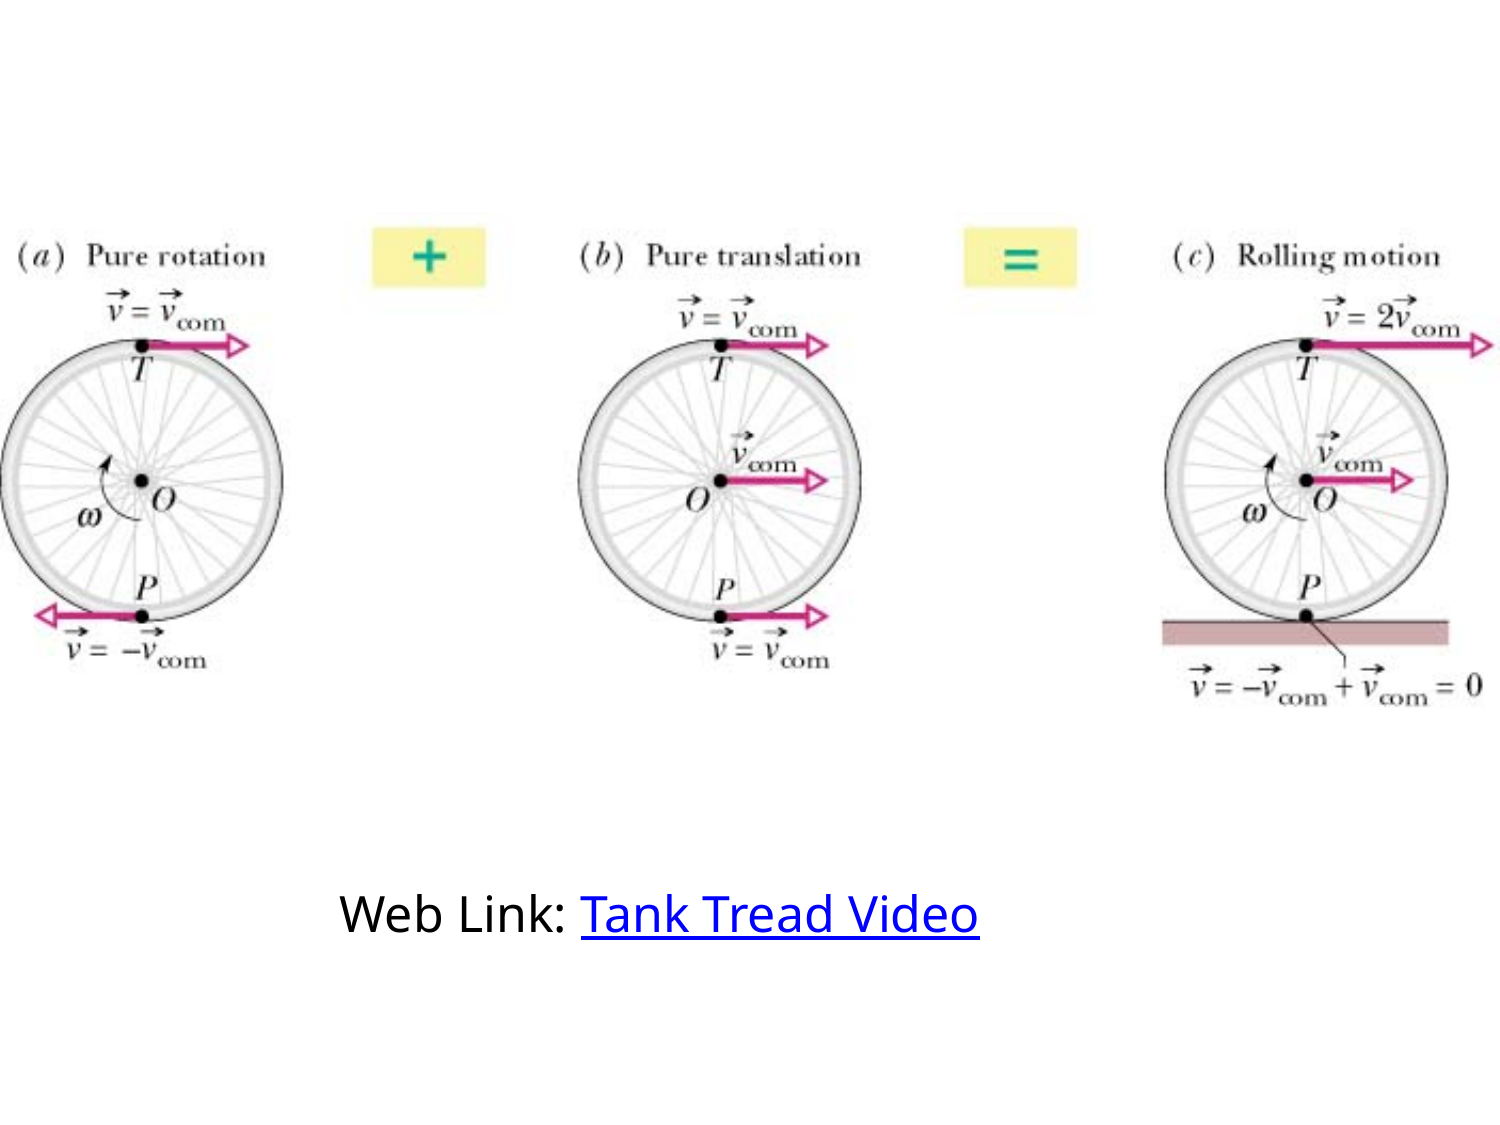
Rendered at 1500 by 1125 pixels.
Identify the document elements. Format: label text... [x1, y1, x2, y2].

picture [0, 212, 1500, 879]
text_box Web Link: Tank Tread Video [324, 887, 1138, 958]
